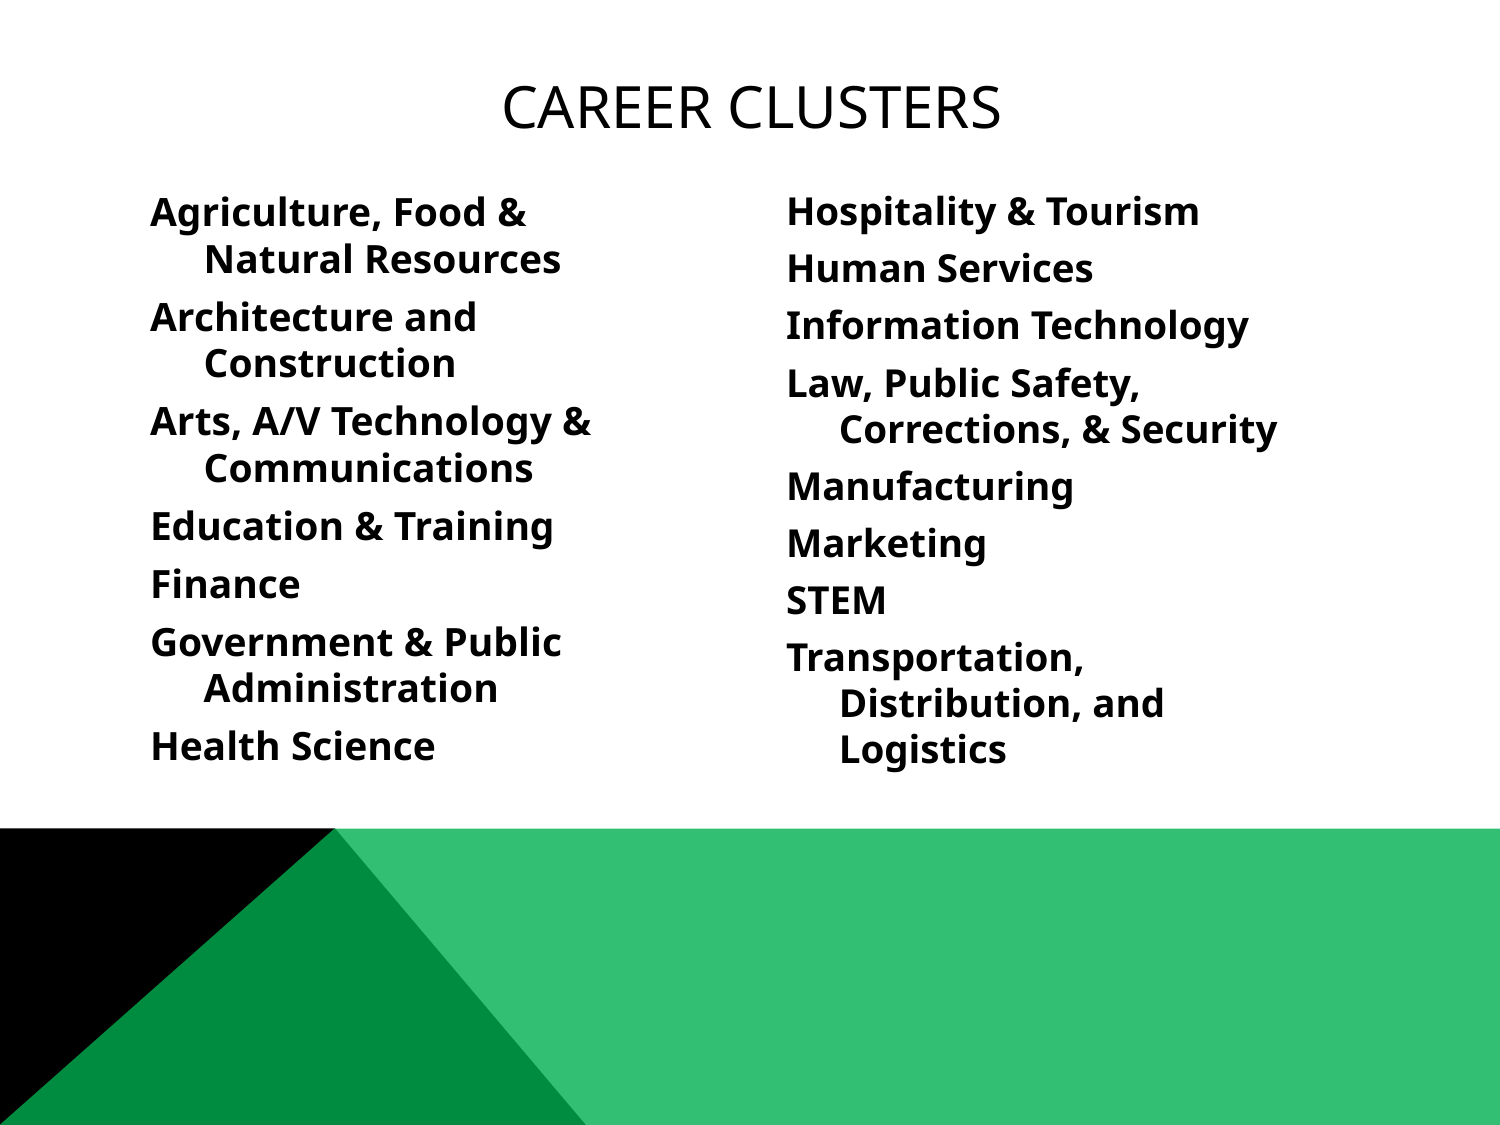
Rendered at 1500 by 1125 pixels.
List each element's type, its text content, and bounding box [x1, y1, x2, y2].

list Agriculture, Food & Natural Resources Architecture and Construction Arts, A/V Technology & Communications Education & Training Finance Government & Public Administration Health Science [135, 179, 660, 789]
list Hospitality & Tourism Human Services Information Technology Law, Public Safety, Corrections, & Security Manufacturing Marketing STEM Transportation, Distribution, and Logistics [771, 179, 1296, 789]
title Career clusters [135, 60, 1369, 150]
